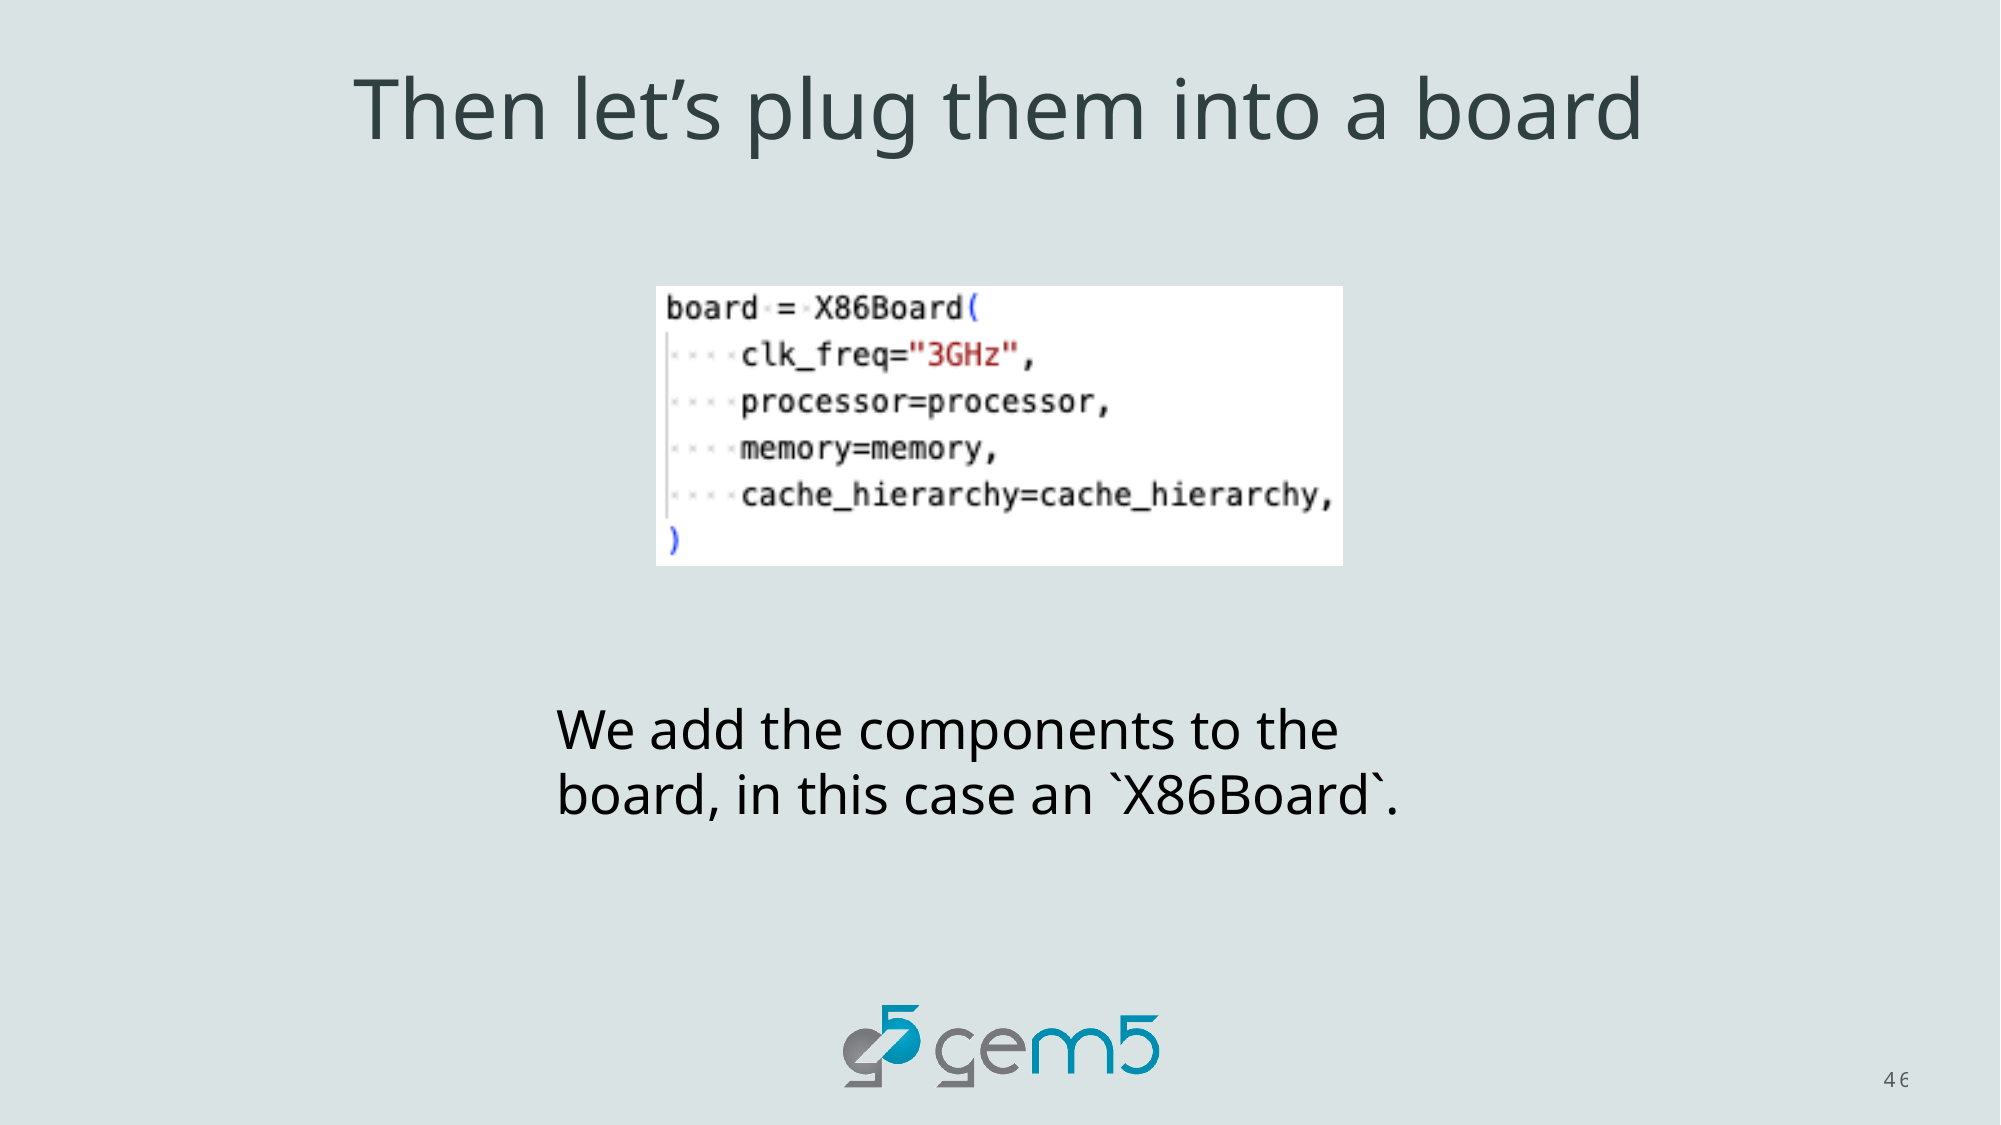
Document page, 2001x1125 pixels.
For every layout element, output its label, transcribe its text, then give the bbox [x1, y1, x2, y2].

slide_number 46 [1637, 1042, 1927, 1119]
text_box We add the components to the board, in this case an `X86Board`. [541, 687, 1459, 833]
picture [656, 286, 1344, 566]
picture [807, 965, 1193, 1120]
text_box Then let’s plug them into a board [162, 64, 1838, 164]
